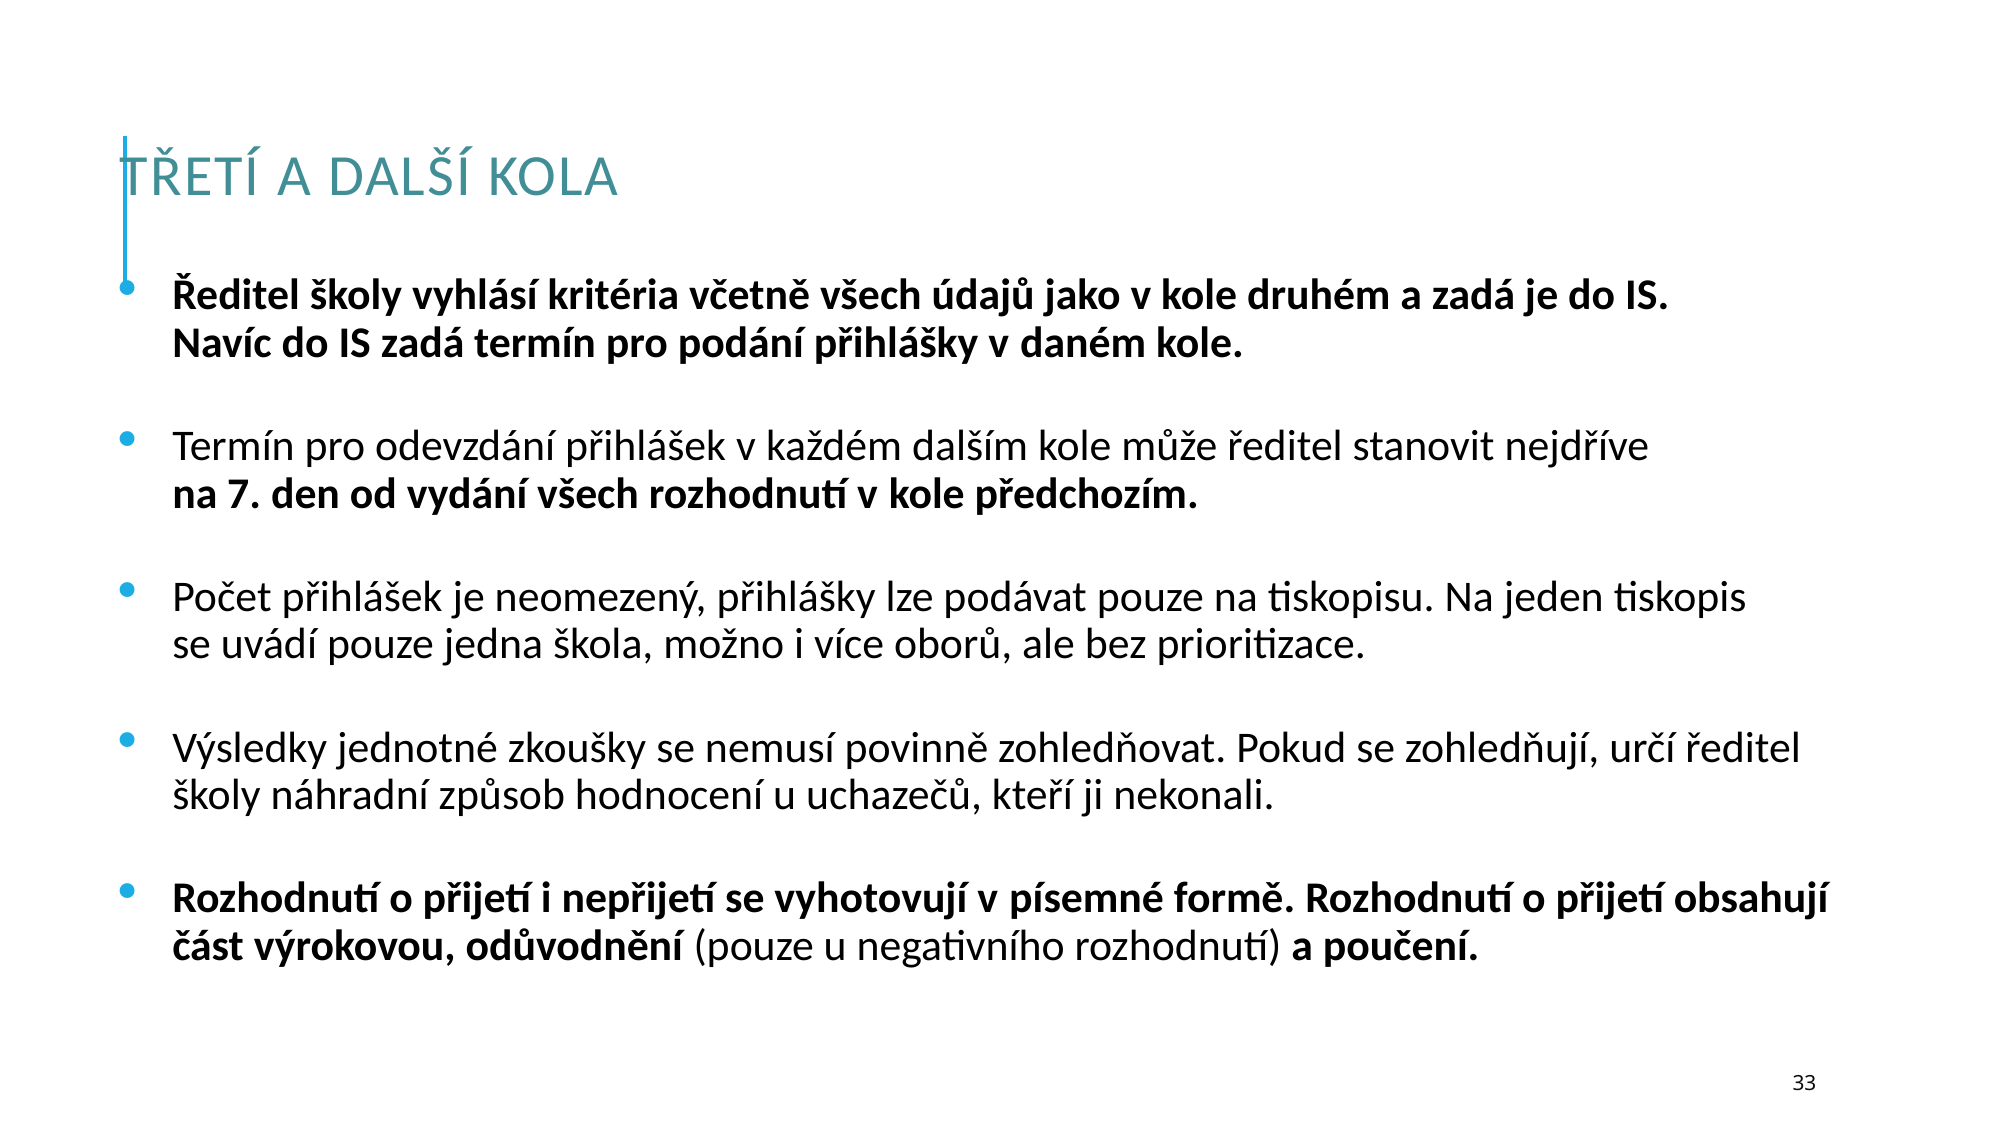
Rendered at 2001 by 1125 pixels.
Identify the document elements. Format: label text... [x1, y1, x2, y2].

slide_number 33 [1777, 1061, 1938, 1107]
title třetí a další kola [119, 150, 1898, 253]
list Ředitel školy vyhlásí kritéria včetně všech údajů jako v kole druhém a zadá je do IS. Navíc do IS zadá termín pro podání přihlášky v daném kole. Termín pro odevzdání přihlášek v každém dalším kole může ředitel stanovit nejdříve na 7. den od vydání všech rozhodnutí v kole předchozím. Počet přihlášek je neomezený, přihlášky lze podávat pouze na tiskopisu. Na jeden tiskopis se uvádí pouze jedna škola, možno i více oborů, ale bez prioritizace. Výsledky jednotné zkoušky se nemusí povinně zohledňovat. Pokud se zohledňují, určí ředitel školy náhradní způsob hodnocení u uchazečů, kteří ji nekonali. Rozhodnutí o přijetí i nepřijetí se vyhotovují v písemné formě. Rozhodnutí o přijetí obsahují část výrokovou, odůvodnění (pouze u negativního rozhodnutí) a poučení. [119, 272, 1841, 1055]
